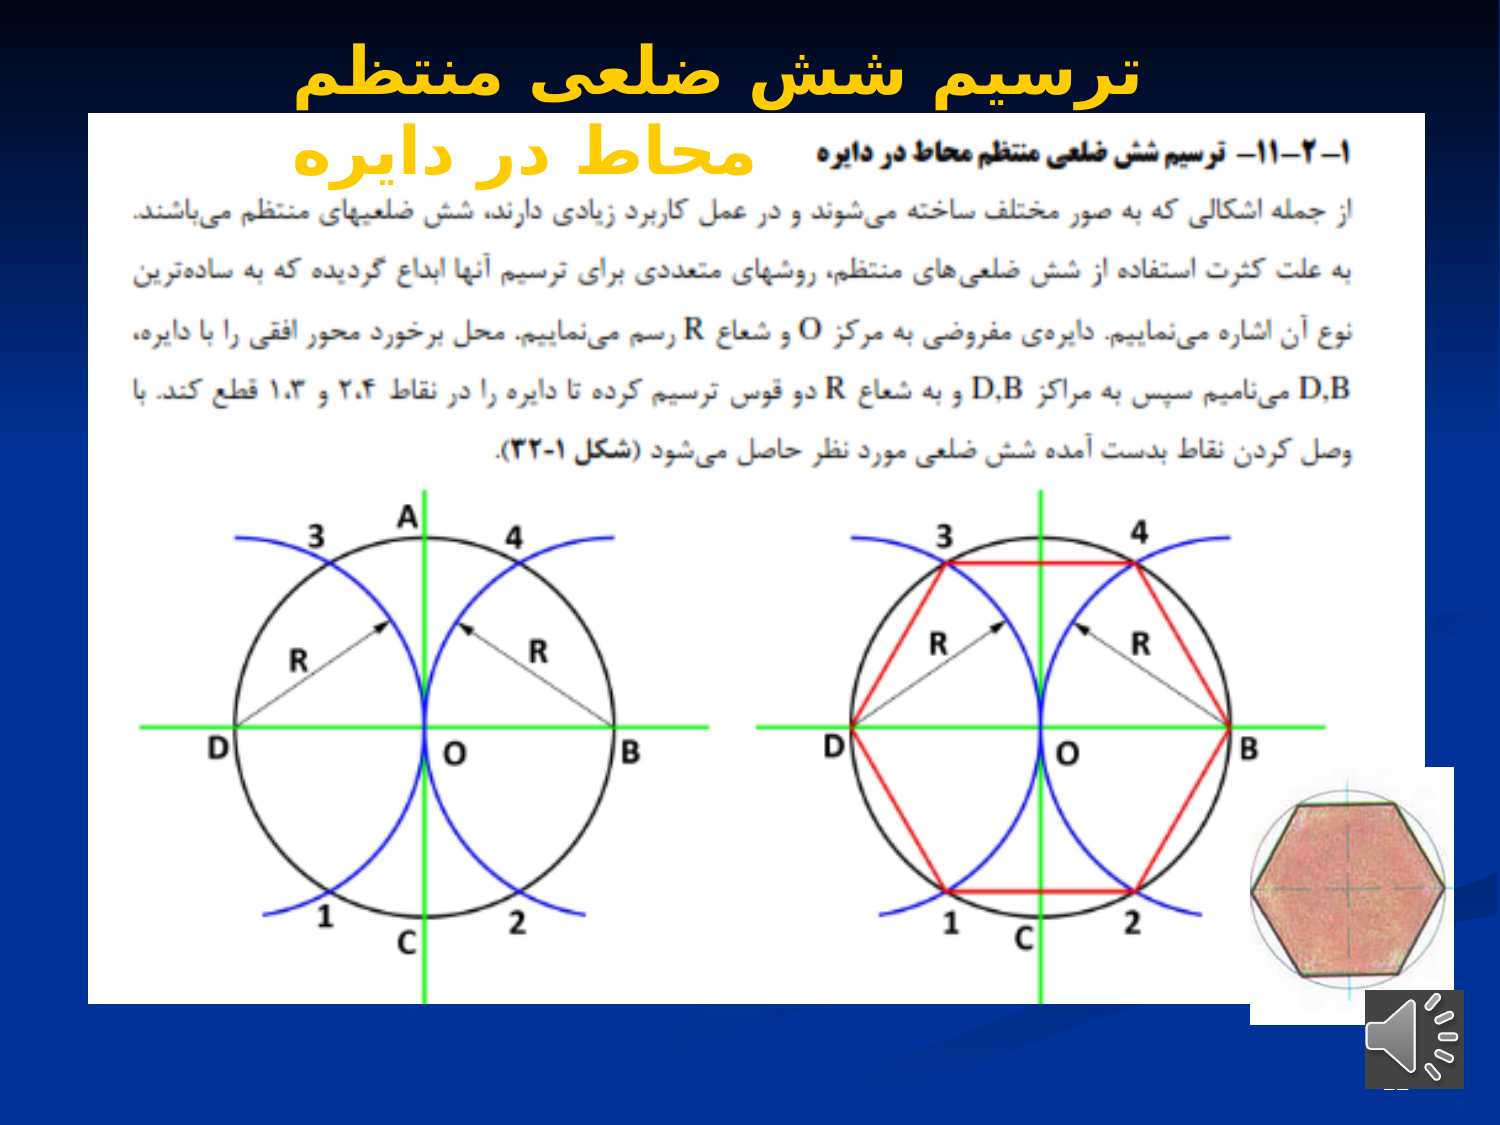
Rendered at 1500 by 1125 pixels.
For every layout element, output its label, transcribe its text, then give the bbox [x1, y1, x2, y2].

slide_number 12 [1074, 1024, 1426, 1104]
text_box ترسیم شش ضلعی منتظم محاط در دایره [277, 20, 1323, 111]
picture [88, 113, 1465, 1090]
